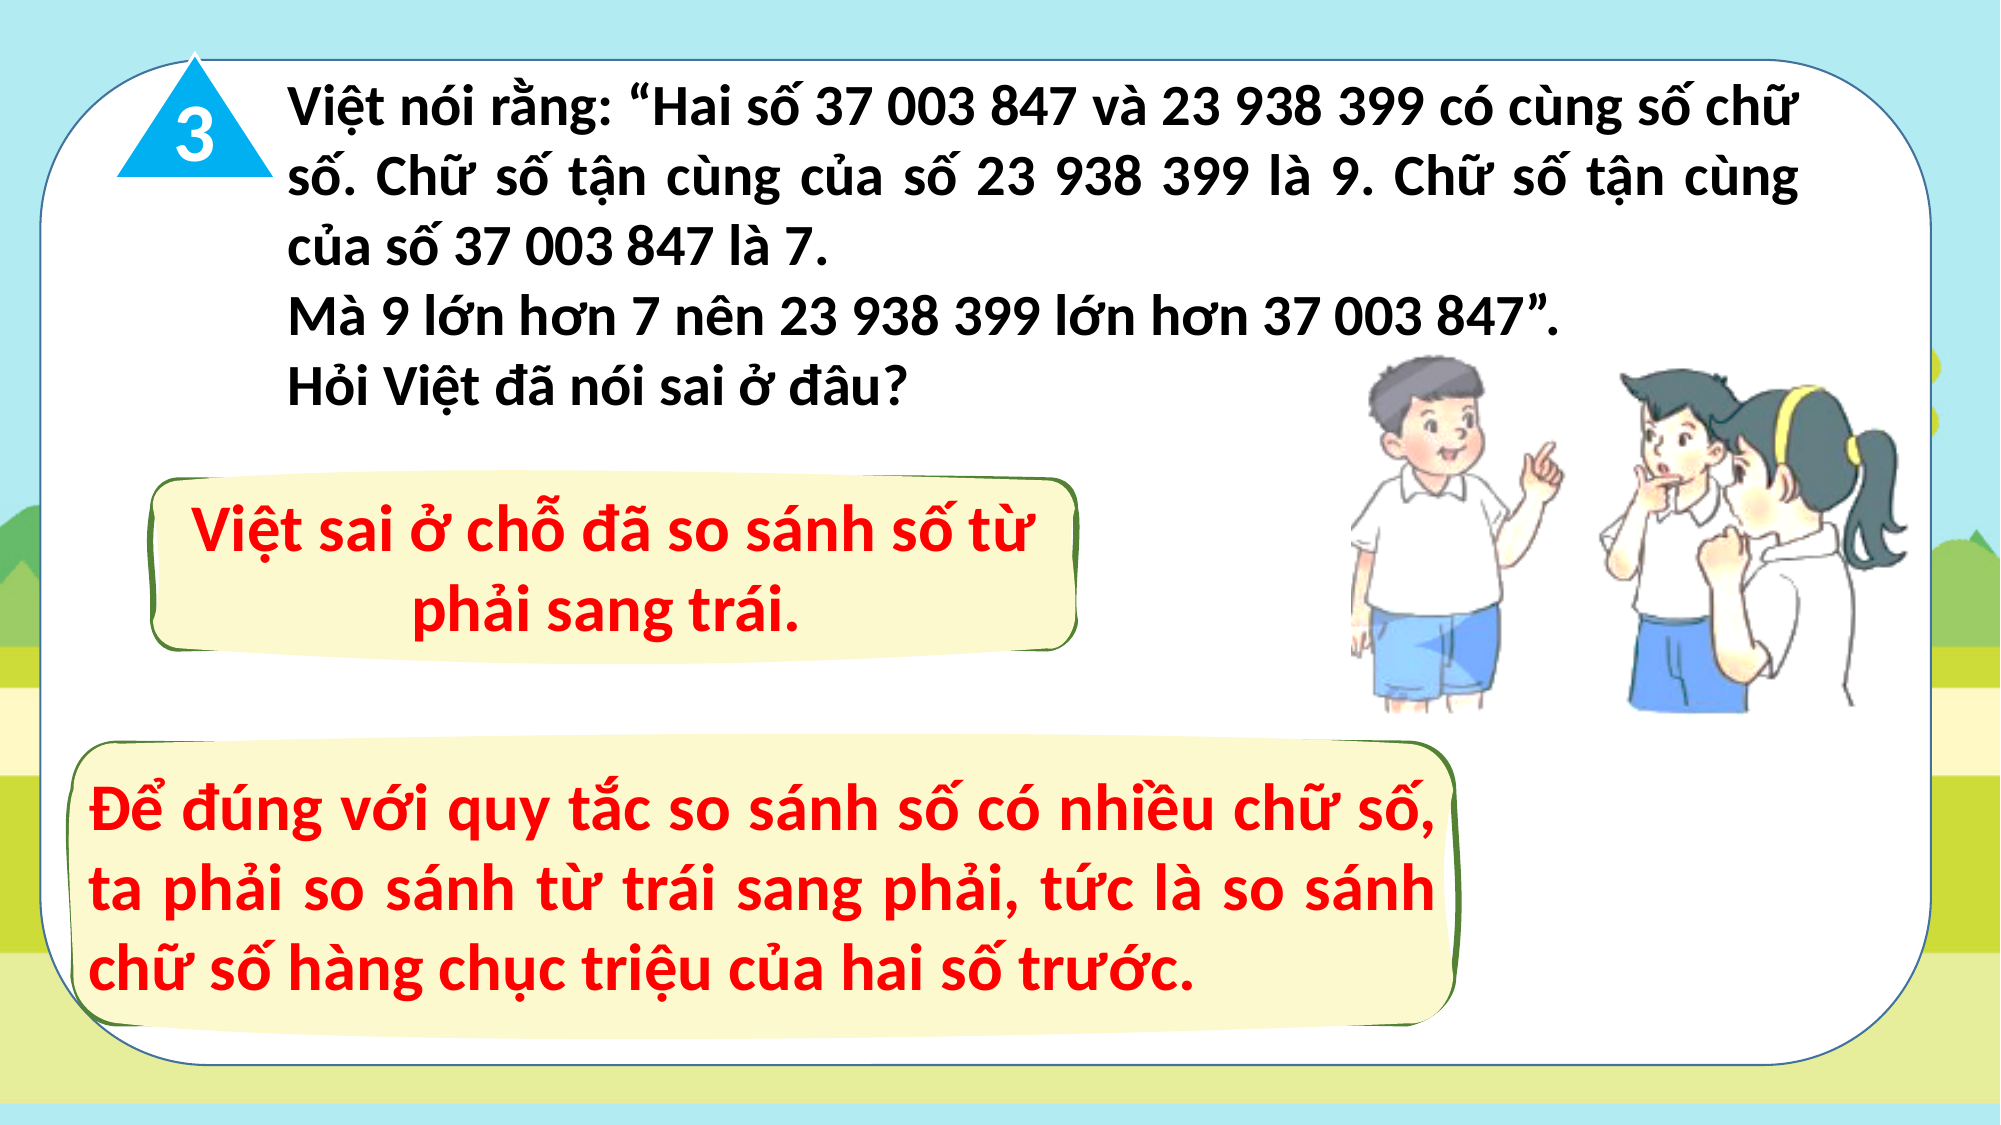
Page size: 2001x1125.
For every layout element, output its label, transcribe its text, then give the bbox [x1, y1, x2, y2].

text_box 3 [110, 50, 273, 181]
text_box Việt sai ở chỗ đã so sánh số từ phải sang trái. [149, 470, 1078, 665]
text_box Việt nói rằng: “Hai số 37 003 847 và 23 938 399 có cùng số chữ số. Chữ số tận cùng của số 23 938 399 là 9. Chữ số tận cùng của số 37 003 847 là 7. Mà 9 lớn hơn 7 nên 23 938 399 lớn hơn 37 003 847”. Hỏi Việt đã nói sai ở đâu? [273, 59, 1816, 425]
picture [0, 0, 2000, 1125]
text_box Để đúng với quy tắc so sánh số có nhiều chữ số, ta phải so sánh từ trái sang phải, tức là so sánh chữ số hàng chục triệu của hai số trước. [67, 733, 1460, 1040]
